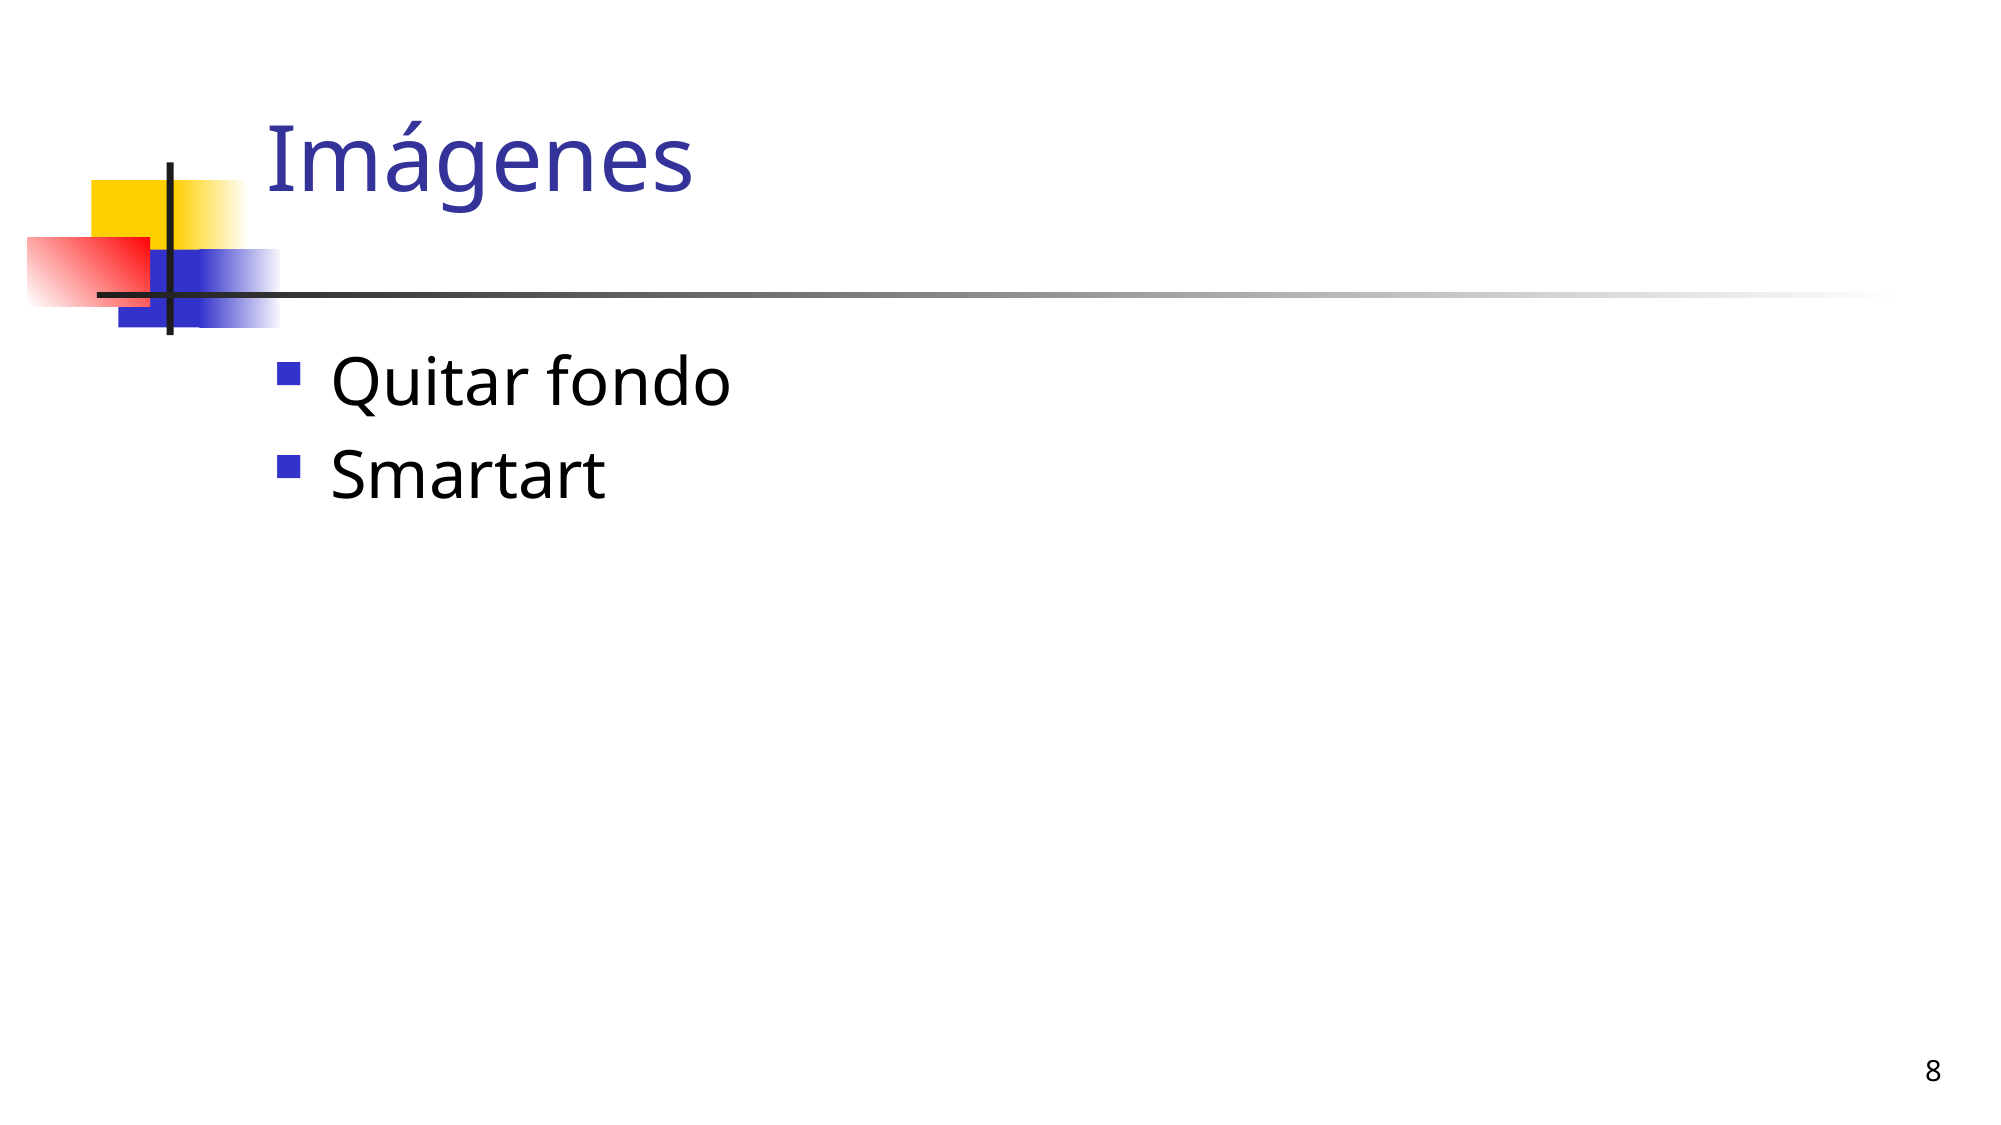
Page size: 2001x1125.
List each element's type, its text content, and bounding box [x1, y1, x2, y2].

slide_number 8 [1540, 1023, 1958, 1100]
list Quitar fondo Smartart [258, 330, 1959, 1007]
title Imágenes [251, 34, 1957, 276]
